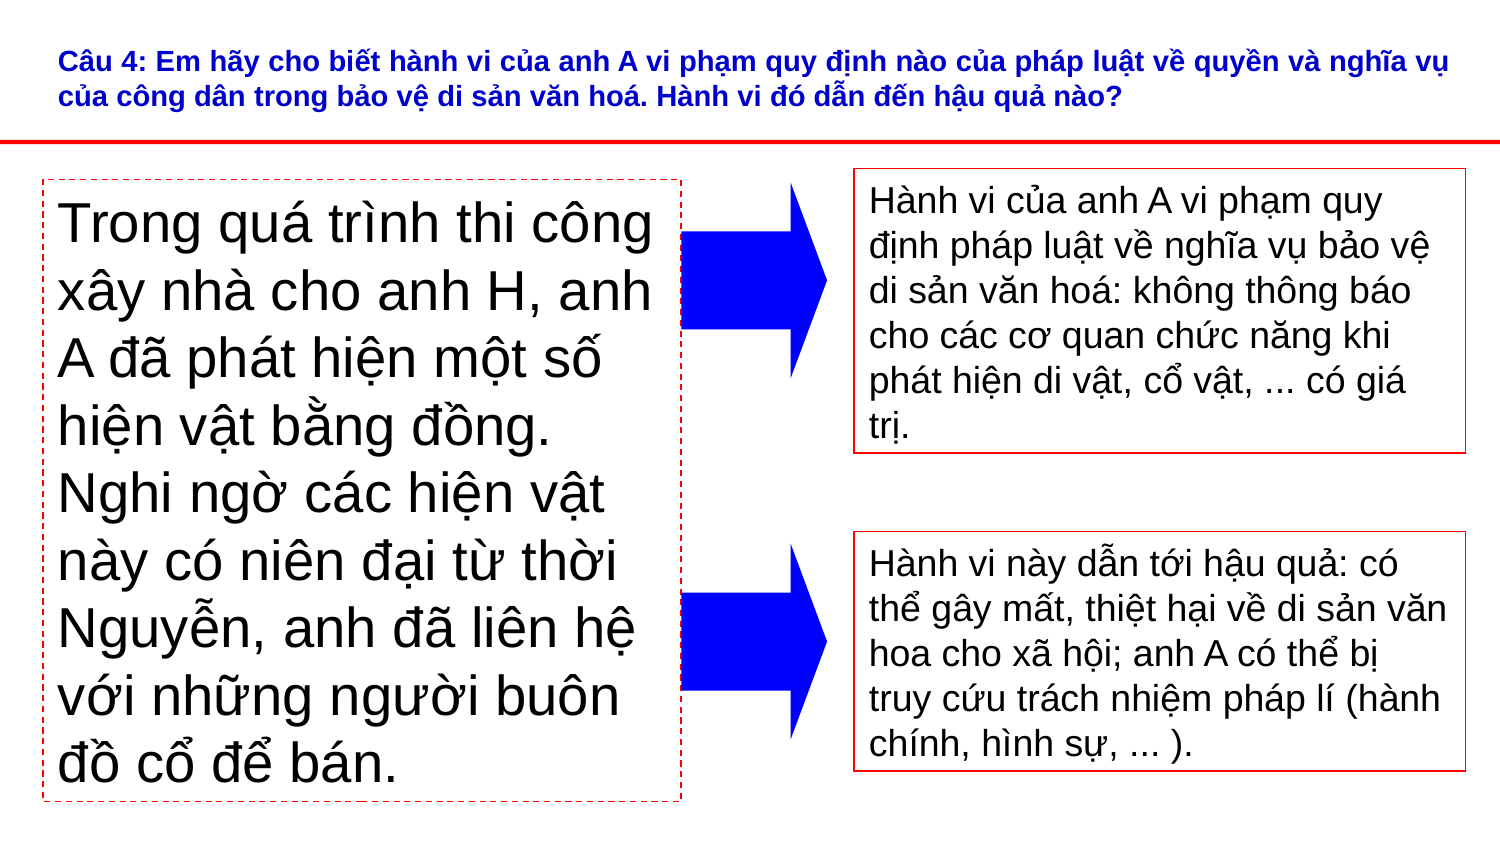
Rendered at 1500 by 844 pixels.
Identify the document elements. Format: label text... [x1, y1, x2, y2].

text_box Hành vi của anh A vi phạm quy định pháp luật về nghĩa vụ bảo vệ di sản văn hoá: không thông báo cho các cơ quan chức năng khi phát hiện di vật, cổ vật, ... có giá trị. [854, 168, 1466, 454]
text_box Hành vi này dẫn tới hậu quả: có thể gây mất, thiệt hại về di sản văn hoa cho xã hội; anh A có thể bị truy cứu trách nhiệm pháp lí (hành chính, hình sự, ... ). [854, 531, 1466, 771]
text_box [681, 543, 828, 740]
text_box Trong quá trình thi công xây nhà cho anh H, anh A đã phát hiện một số hiện vật bằng đồng. Nghi ngờ các hiện vật này có niên đại từ thời Nguyễn, anh đã liên hệ với những người buôn đồ cổ để bán. [43, 179, 682, 802]
text_box Câu 4: Em hãy cho biết hành vi của anh A vi phạm quy định nào của pháp luật về quyền và nghĩa vụ của công dân trong bảo vệ di sản văn hoá. Hành vi đó dẫn đến hậu quả nào? [43, 34, 1466, 120]
text_box [681, 182, 828, 379]
